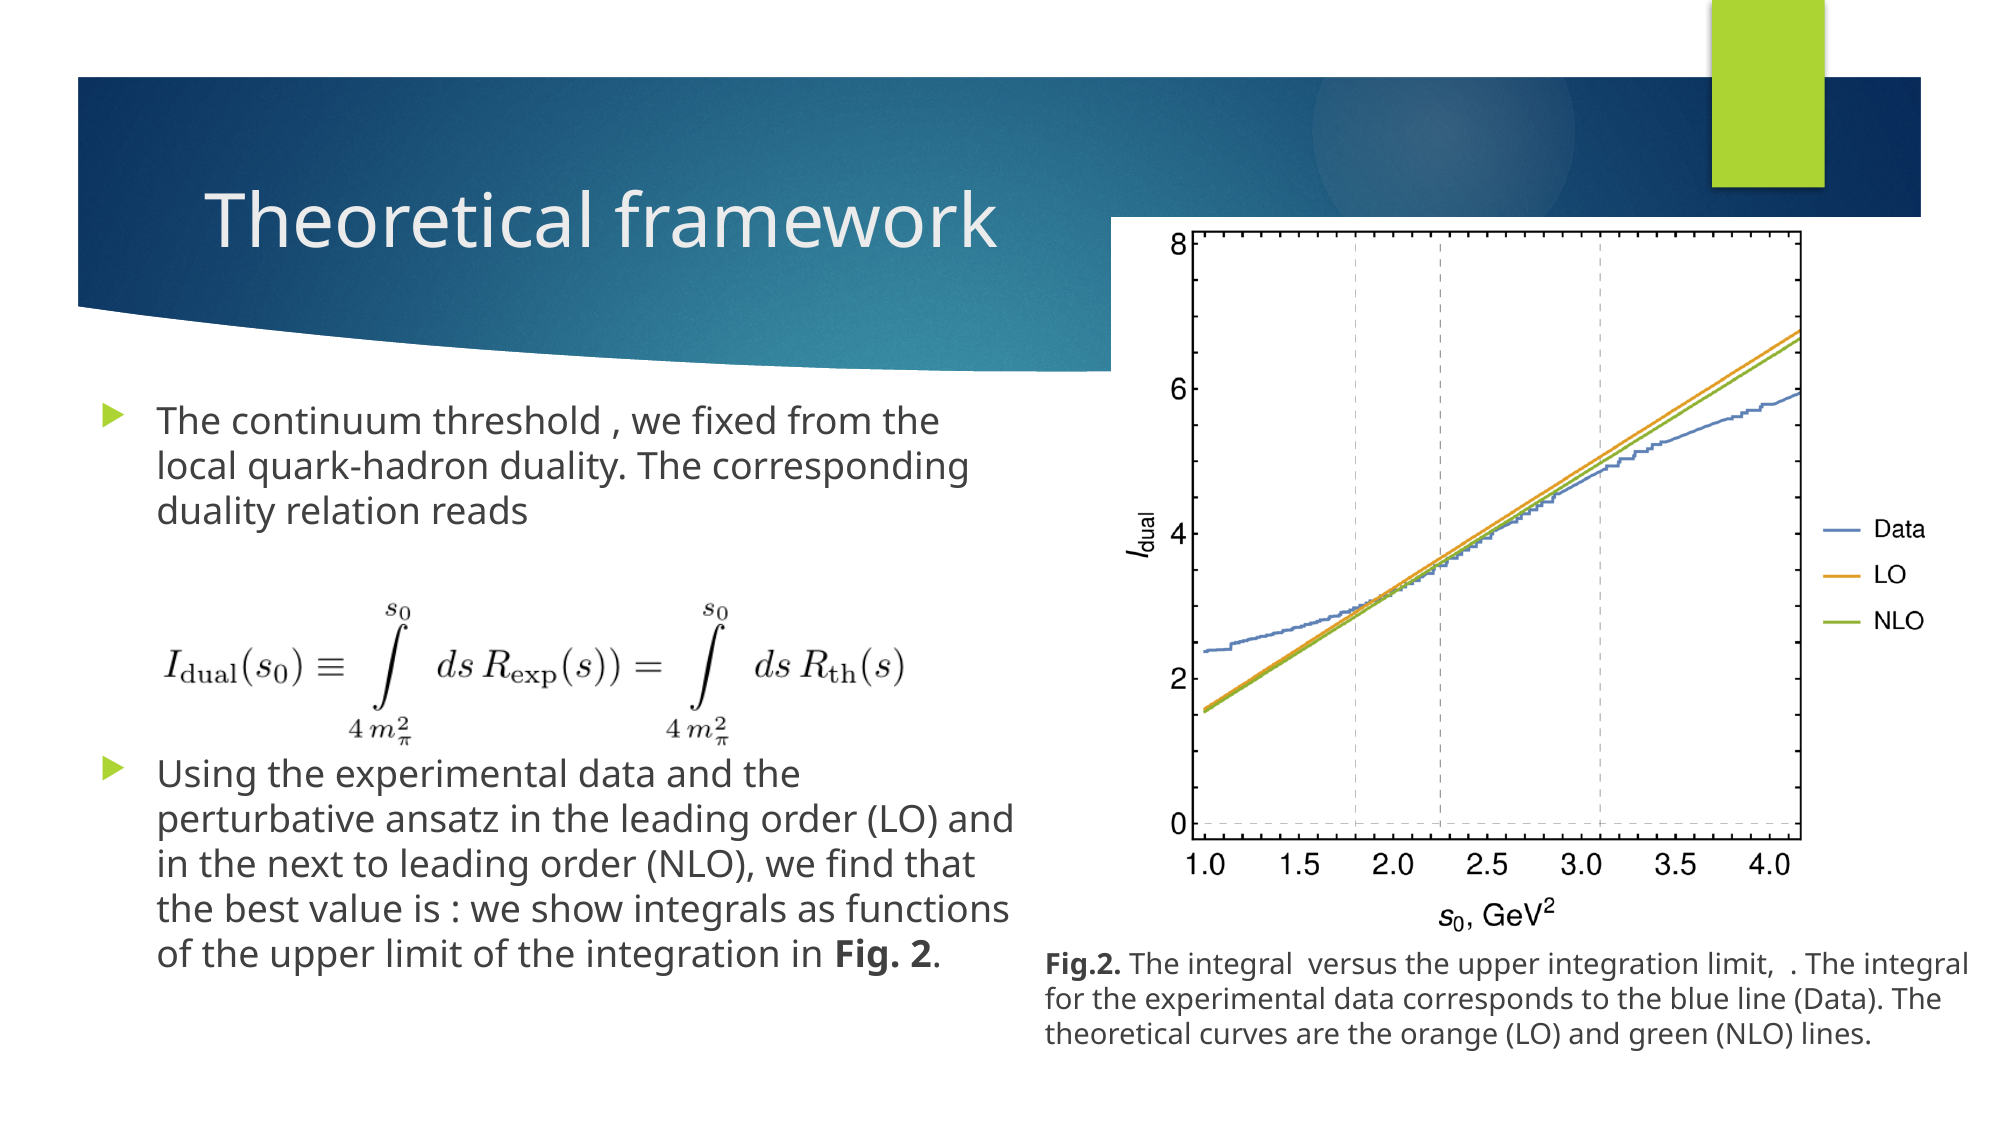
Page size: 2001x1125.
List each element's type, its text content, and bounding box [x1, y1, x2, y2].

picture [138, 597, 907, 752]
picture [1111, 217, 1940, 939]
title Theoretical framework [189, 159, 1627, 276]
